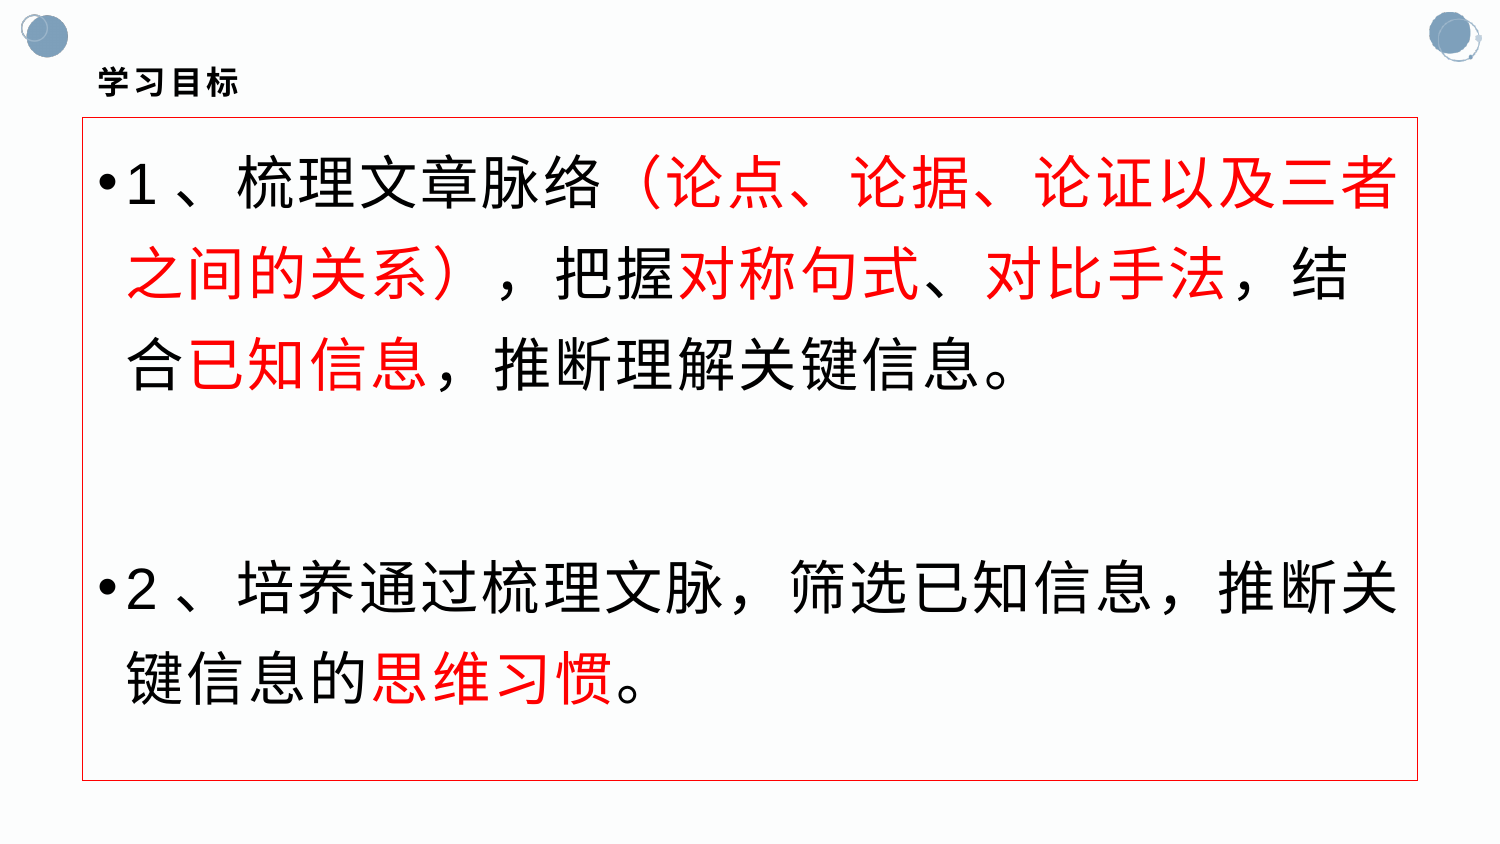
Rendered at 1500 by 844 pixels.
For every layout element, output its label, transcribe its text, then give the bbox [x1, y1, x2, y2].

picture [1411, 0, 1500, 73]
list 1、梳理文章脉络（论点、论据、论证以及三者之间的关系），把握对称句式、对比手法，结合已知信息，推断理解关键信息。 2、培养通过梳理文脉，筛选已知信息，推断关键信息的思维习惯。 [82, 117, 1418, 781]
picture [0, 0, 89, 73]
title 学习目标 [82, 54, 1418, 109]
